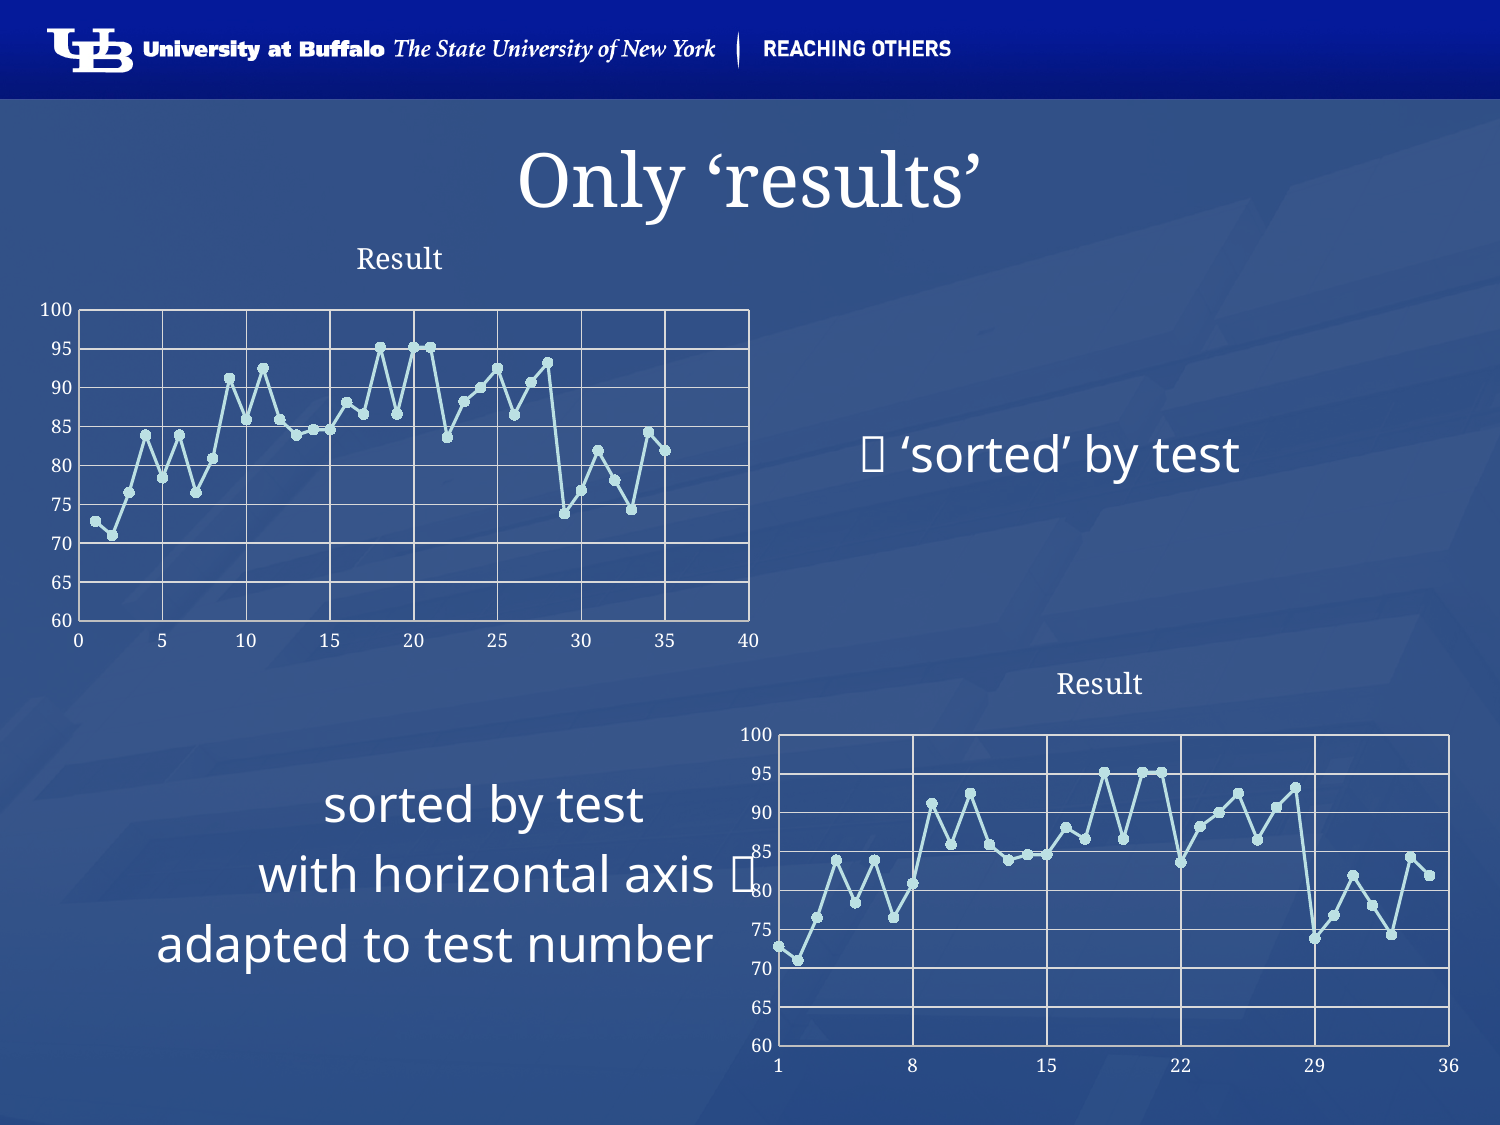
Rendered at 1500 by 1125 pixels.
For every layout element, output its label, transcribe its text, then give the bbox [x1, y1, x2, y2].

list  ‘sorted’ by test sorted by test with horizontal axis  adapted to test number [779, 275, 1463, 635]
list  ‘sorted’ by test sorted by test with horizontal axis  adapted to test number [37, 672, 719, 1088]
title Only ‘results’ [37, 125, 1463, 250]
chart [24, 212, 1476, 1088]
picture [0, 0, 1500, 99]
